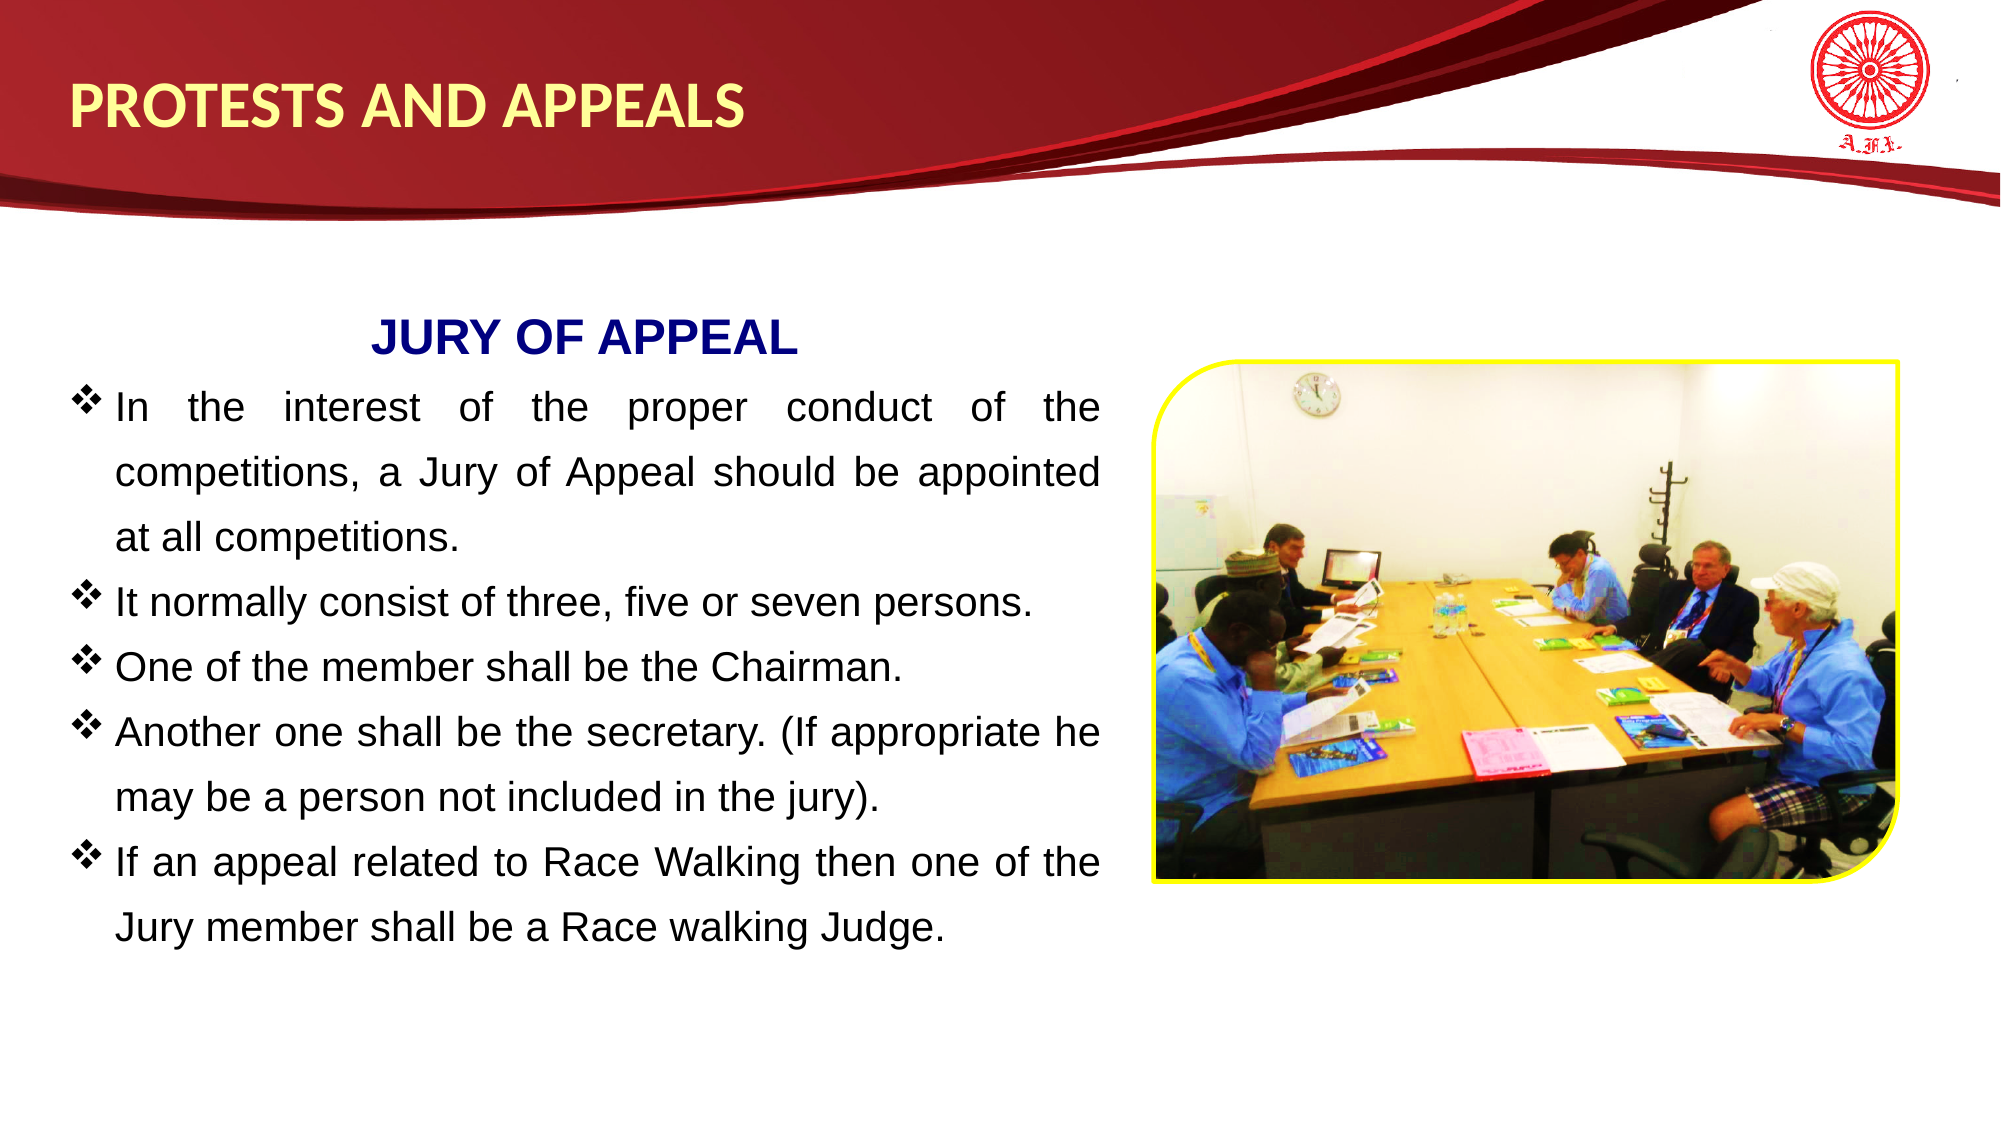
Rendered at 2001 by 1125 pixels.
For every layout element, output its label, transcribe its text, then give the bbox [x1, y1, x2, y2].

text_box JURY OF APPEAL In the interest of the proper conduct of the competitions, a Jury of Appeal should be appointed at all competitions. It normally consist of three, five or seven persons. One of the member shall be the Chairman. Another one shall be the secretary. (If appropriate he may be a person not included in the jury). If an appeal related to Race Walking then one of the Jury member shall be a Race walking Judge. [53, 279, 1117, 958]
picture [0, 0, 2001, 1125]
text_box [1153, 361, 1898, 882]
text_box PROTESTS AND APPEALS [54, 53, 1237, 148]
